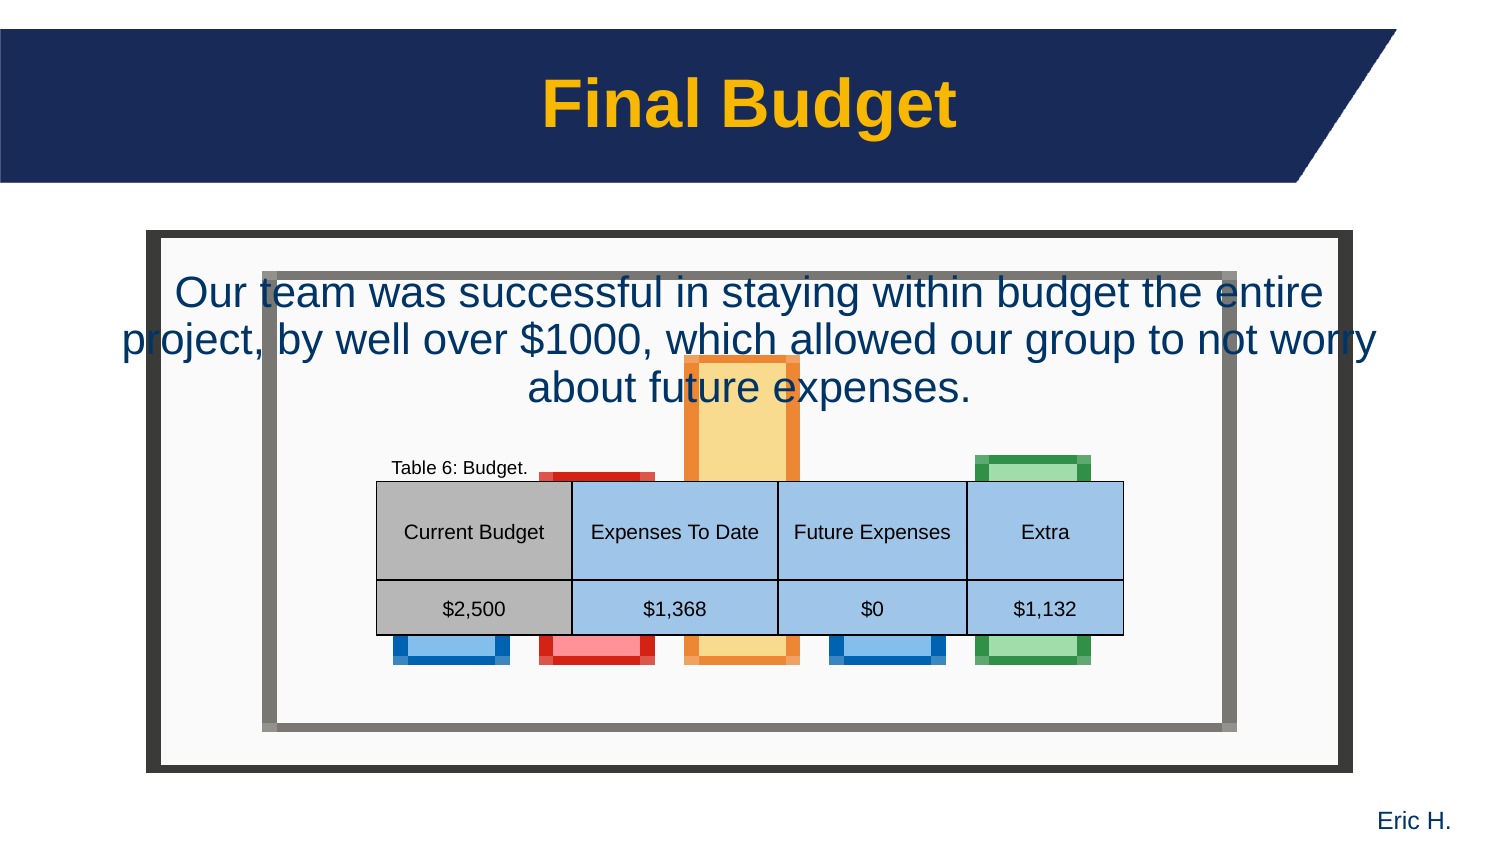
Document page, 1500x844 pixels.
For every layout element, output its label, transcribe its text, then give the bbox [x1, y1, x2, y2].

table_cell $0 [779, 581, 966, 634]
table_header Expenses To Date [573, 482, 777, 579]
picture [0, 29, 1397, 183]
table_header Future Expenses [779, 482, 966, 579]
table_cell $1,132 [968, 581, 1123, 634]
table_cell $2,500 [377, 581, 571, 634]
table_header Current Budget [377, 482, 571, 579]
table_cell $1,368 [573, 581, 777, 634]
title Final Budget [103, 44, 1397, 166]
text_box Our team was successful in staying within budget the entire project, by well over $1000, which allowed our group to not worry about future expenses. [103, 205, 1397, 799]
text_box Table 6: Budget. [376, 441, 1068, 482]
table_header Extra [968, 482, 1123, 579]
text_box Eric H. [1362, 789, 1500, 835]
